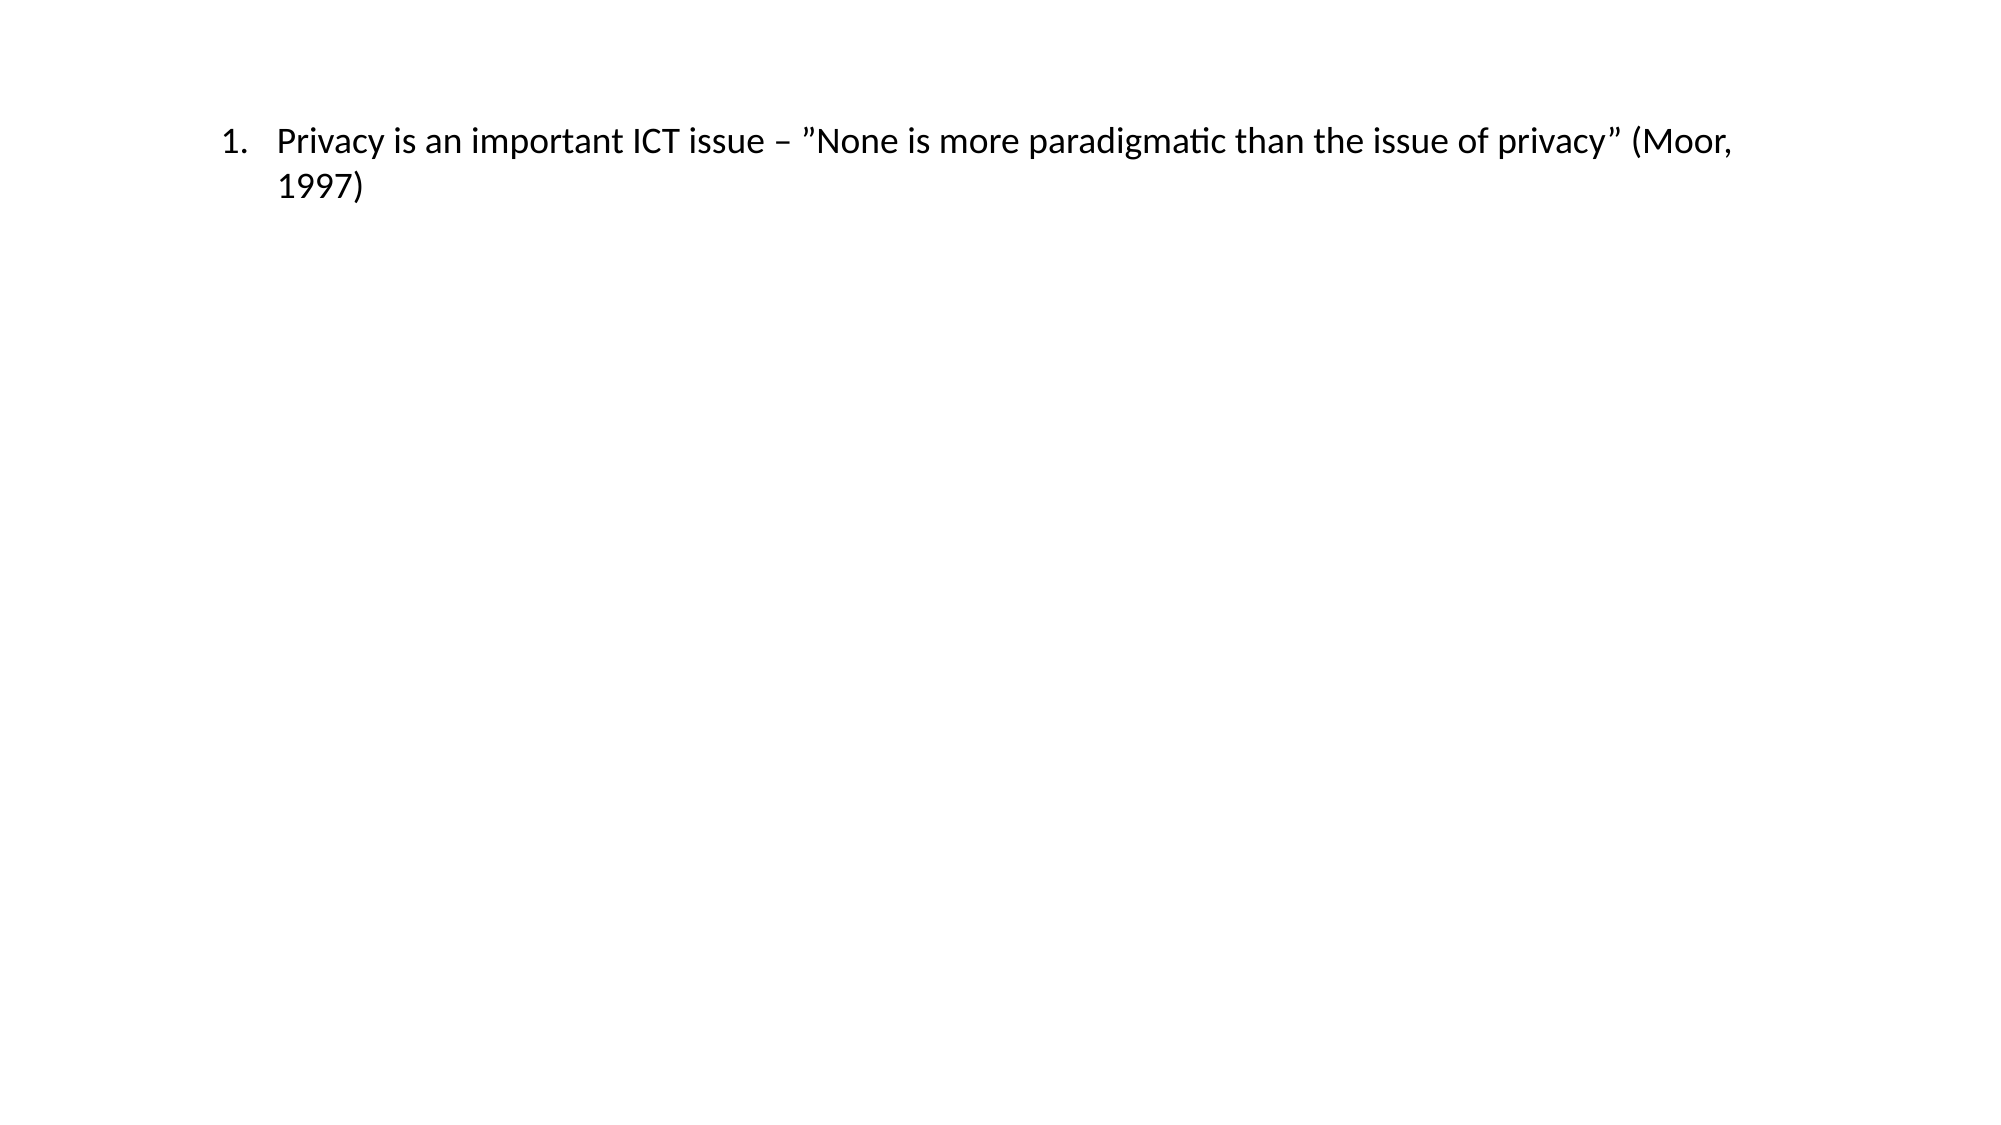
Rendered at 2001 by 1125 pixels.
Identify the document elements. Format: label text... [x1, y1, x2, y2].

text_box Privacy is an important ICT issue – ”None is more paradigmatic than the issue of privacy” (Moor, 1997) [205, 108, 1825, 214]
